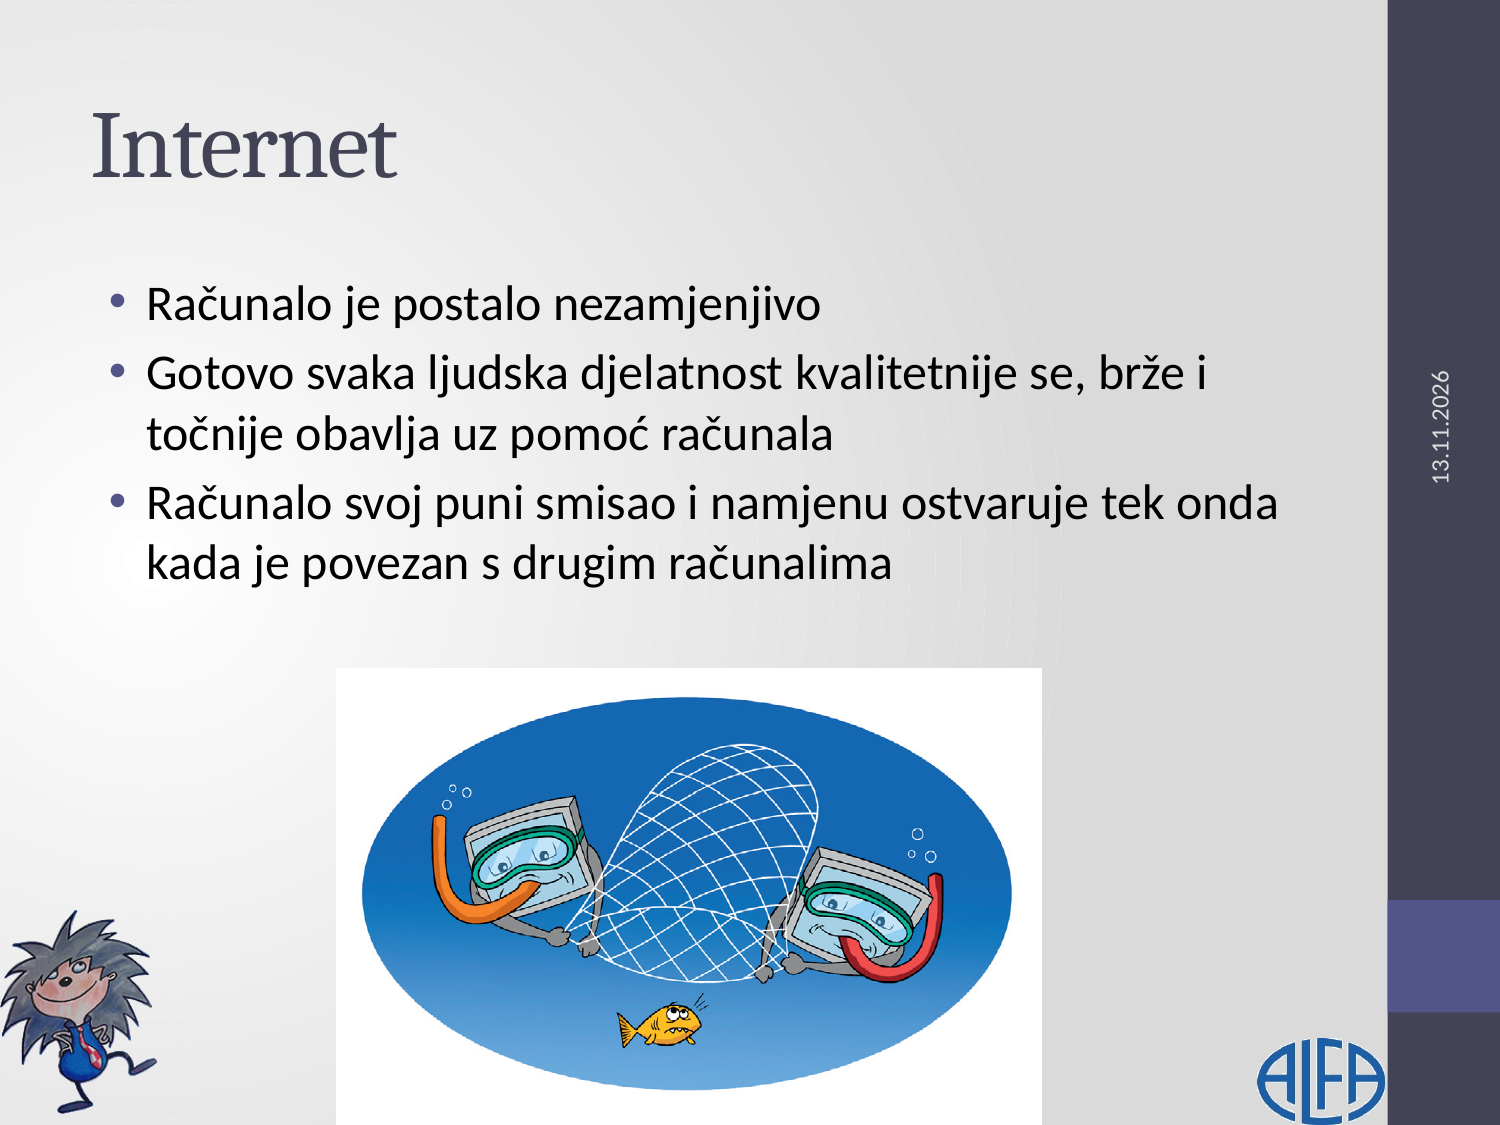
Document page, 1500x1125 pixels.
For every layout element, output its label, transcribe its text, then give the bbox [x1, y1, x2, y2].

picture [0, 910, 157, 1114]
picture [1257, 1038, 1385, 1125]
title Internet [75, 45, 1325, 233]
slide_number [1408, 100, 1469, 501]
picture [335, 668, 1042, 1125]
list Računalo je postalo nezamjenjivo Gotovo svaka ljudska djelatnost kvalitetnije se, brže i točnije obavlja uz pomoć računala Računalo svoj puni smisao i namjenu ostvaruje tek onda kada je povezan s drugim računalima [75, 262, 1325, 1050]
